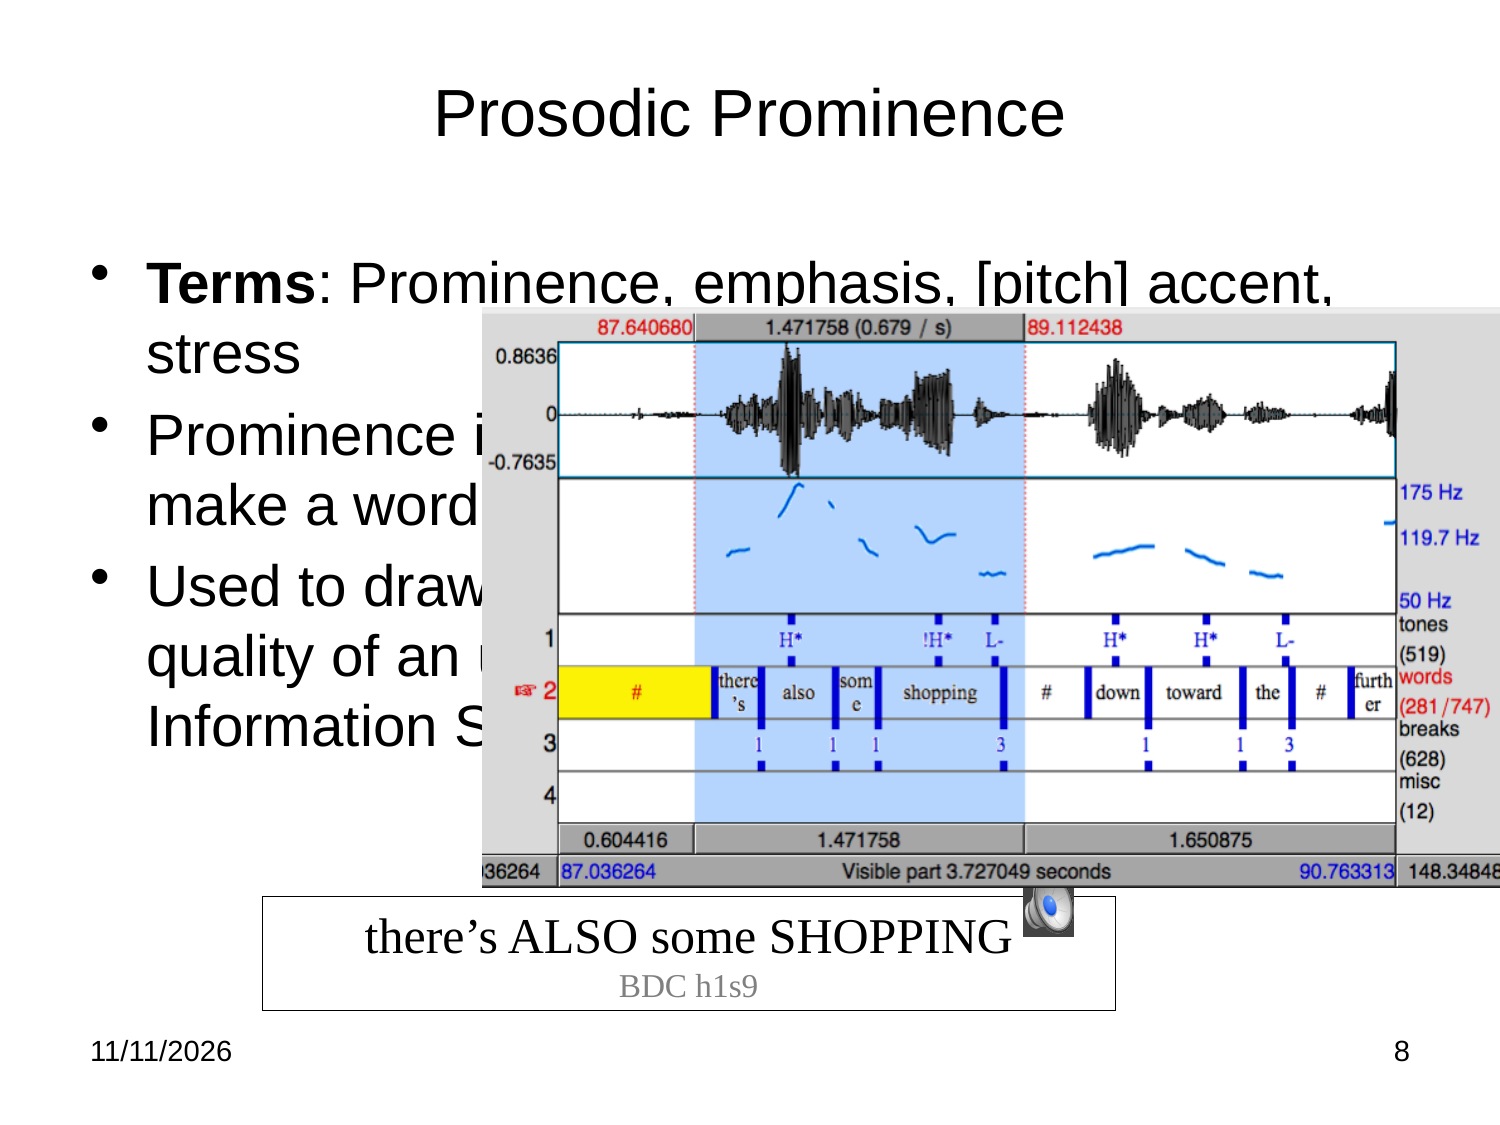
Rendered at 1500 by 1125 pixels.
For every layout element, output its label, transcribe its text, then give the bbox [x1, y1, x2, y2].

picture [482, 306, 1500, 938]
title Prosodic Prominence [75, 45, 1425, 175]
text_box there’s ALSO some SHOPPING BDC h1s9 [262, 896, 1116, 1011]
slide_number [75, 1024, 425, 1103]
slide_number 8 [1074, 1024, 1425, 1103]
list Terms: Prominence, emphasis, [pitch] accent, stress Prominence is an acoustic excursion use to make a word or syllable “stand out” from the rest Used to draw a listeners attention to some quality of an utterance: Topic, Contrast, Focus, Information Status [75, 237, 1425, 1005]
